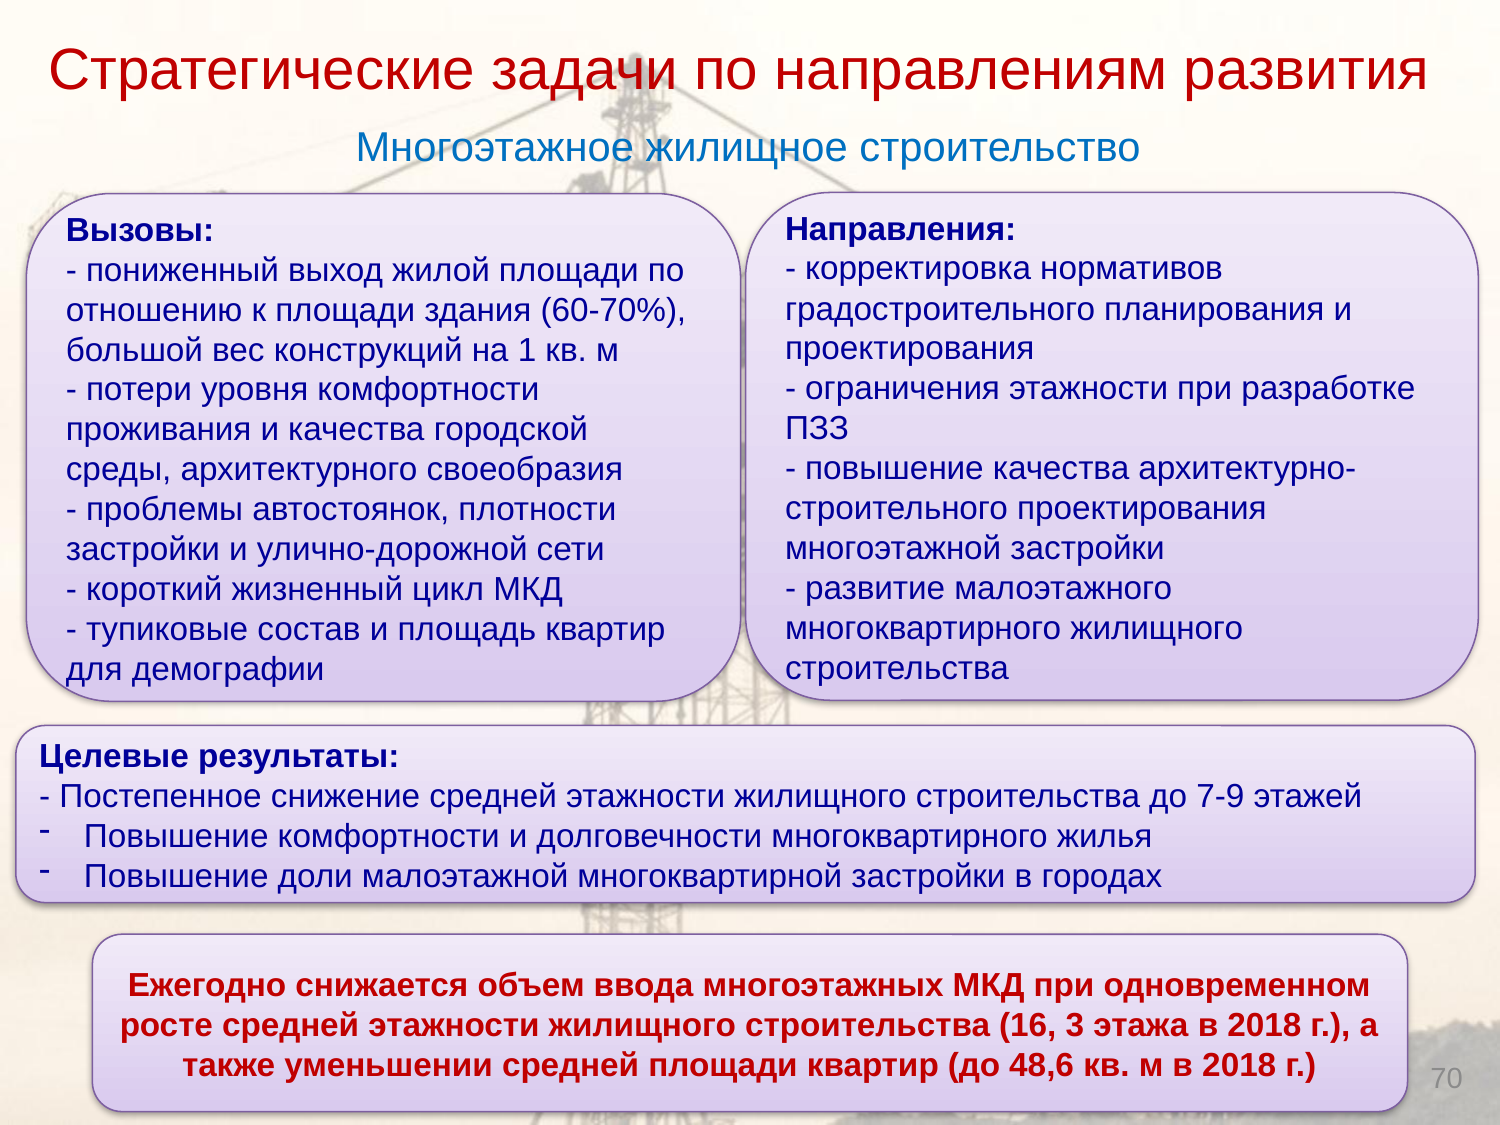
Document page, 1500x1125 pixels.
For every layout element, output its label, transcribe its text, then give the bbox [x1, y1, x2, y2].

text_box Вызовы: - пониженный выход жилой площади по отношению к площади здания (60-70%), большой вес конструкций на 1 кв. м - потери уровня комфортности проживания и качества городской среды, архитектурного своеобразия - проблемы автостоянок, плотности застройки и улично-дорожной сети - короткий жизненный цикл МКД - тупиковые состав и площадь квартир для демографии [25, 192, 741, 703]
text_box Стратегические задачи по направлениям развития [17, 3, 1462, 129]
text_box Ежегодно снижается объем ввода многоэтажных МКД при одновременном росте средней этажности жилищного строительства (16, 3 этажа в 2018 г.), а также уменьшении средней площади квартир (до 48,6 кв. м в 2018 г.) [91, 933, 1409, 1113]
title Многоэтажное жилищное строительство [15, 103, 1482, 187]
text_box Целевые результаты: - Постепенное снижение средней этажности жилищного строительства до 7-9 этажей Повышение комфортности и долговечности многоквартирного жилья Повышение доли малоэтажной многоквартирной застройки в городах [15, 724, 1476, 904]
picture [0, 0, 1500, 1125]
text_box Направления: - корректировка нормативов градостроительного планирования и проектирования - ограничения этажности при разработке ПЗЗ - повышение качества архитектурно-строительного проектирования многоэтажной застройки - развитие малоэтажного многоквартирного жилищного строительства [744, 191, 1480, 702]
slide_number 70 [1404, 1046, 1478, 1107]
